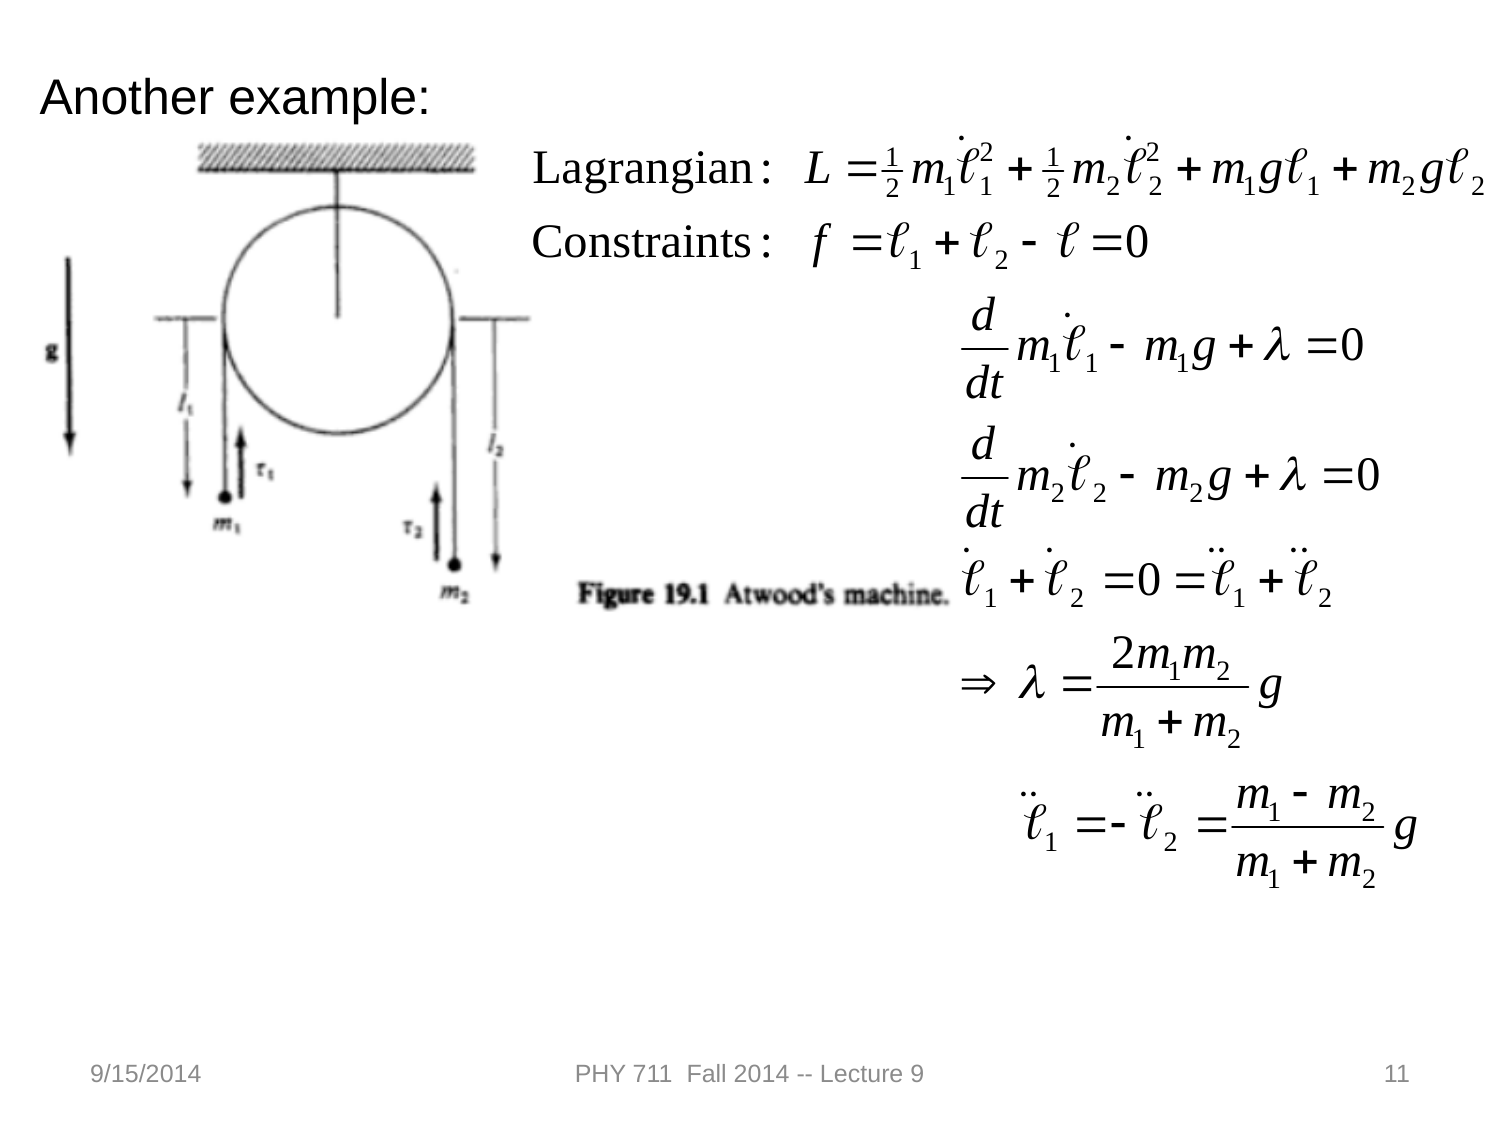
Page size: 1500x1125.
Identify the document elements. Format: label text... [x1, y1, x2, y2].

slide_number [75, 1042, 425, 1103]
picture [24, 124, 975, 639]
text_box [524, 129, 1493, 351]
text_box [953, 282, 1430, 901]
footer PHY 711 Fall 2014 -- Lecture 9 [512, 1042, 988, 1103]
text_box Another example: [24, 56, 1300, 128]
slide_number 11 [1074, 1042, 1425, 1103]
